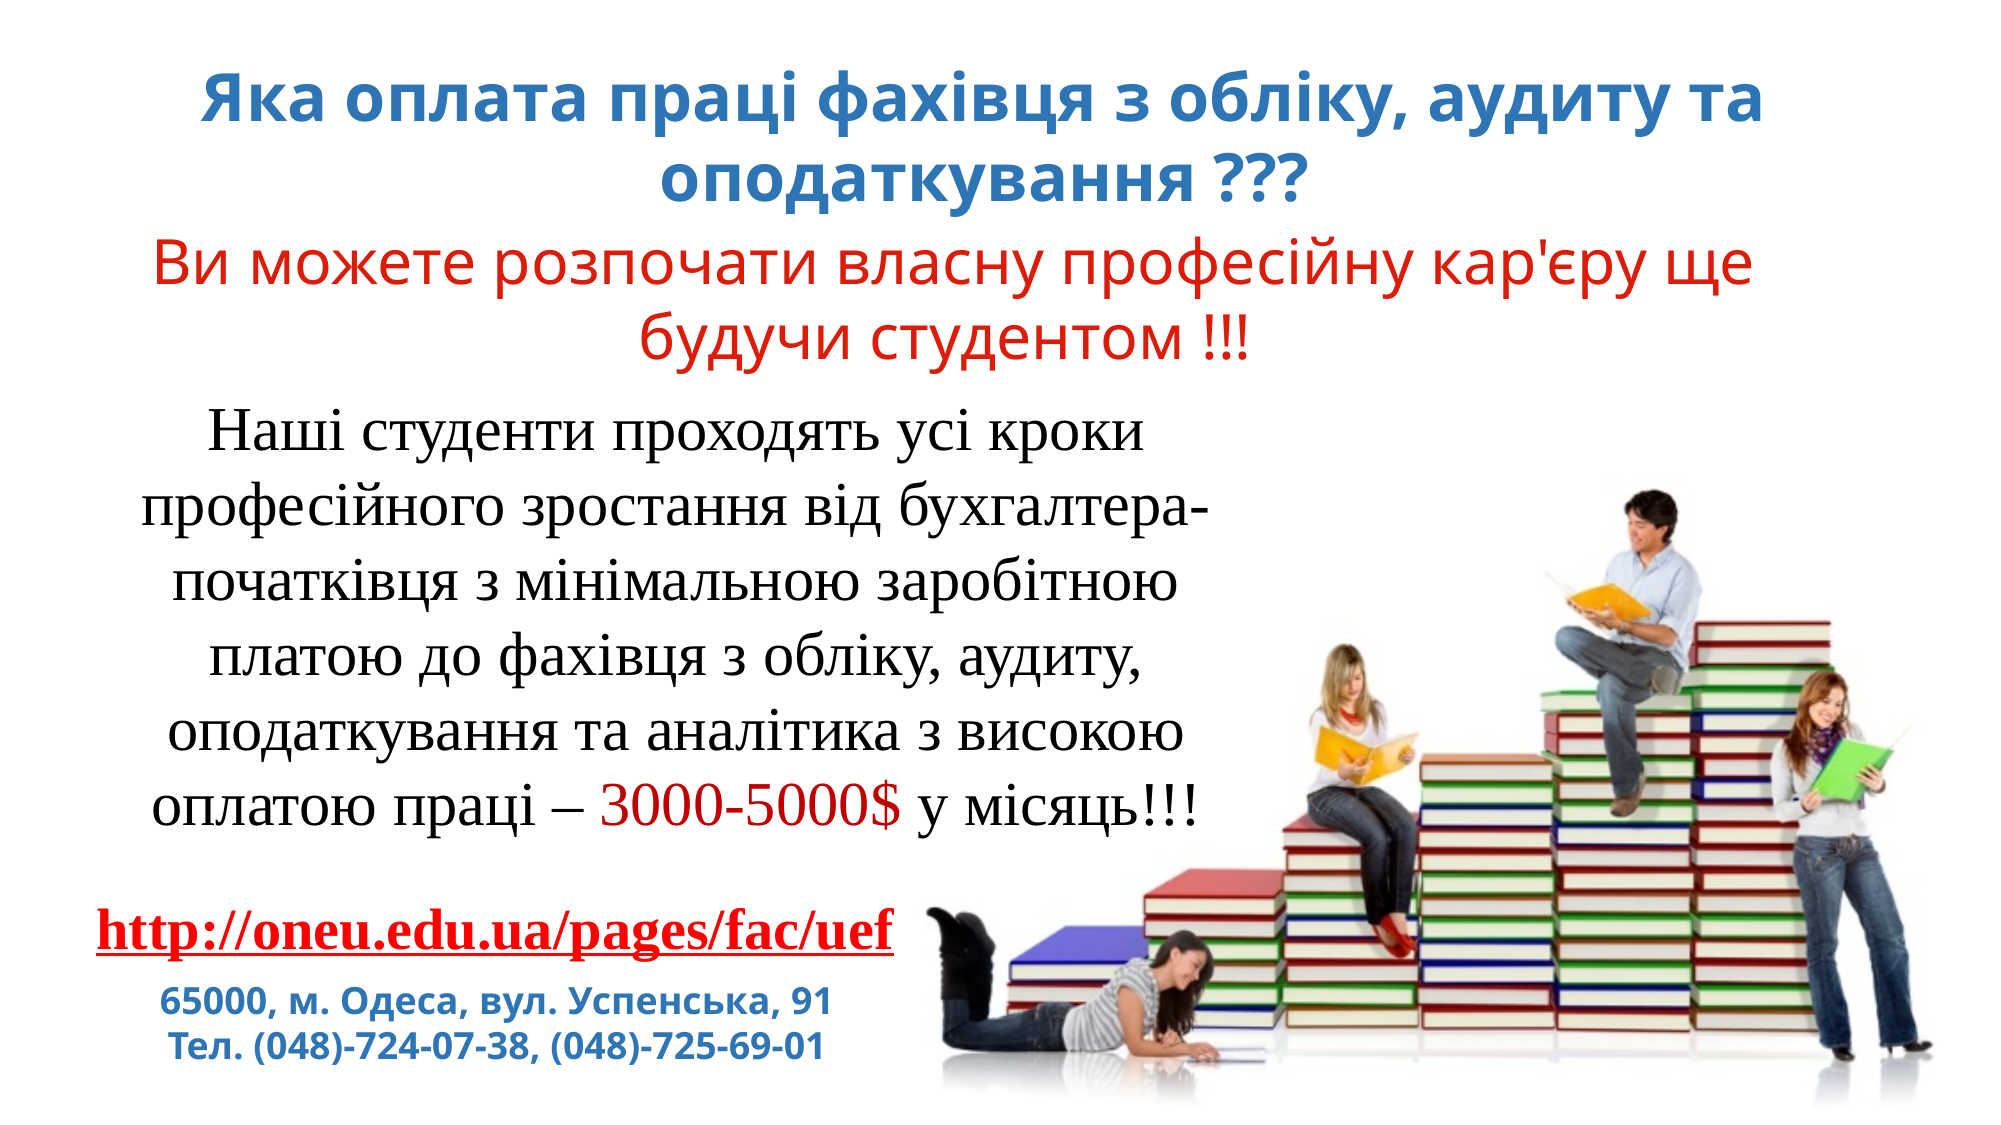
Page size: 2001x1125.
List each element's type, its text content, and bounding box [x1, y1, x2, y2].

text_box Ви можете розпочати власну професійну кар'єру ще будучи студентом !!! [27, 215, 1880, 380]
text_box Яка оплата праці фахівця з обліку, аудиту та оподаткування ??? [53, 47, 1915, 302]
picture [897, 477, 1941, 1110]
text_box http://oneu.edu.ua/pages/fac/uef [53, 884, 897, 969]
text_box Наші студенти проходять усі кроки професійного зростання від бухгалтера-початківця з мінімальною заробітною платою до фахівця з обліку, аудиту, оподаткування та аналітика з високою оплатою праці – 3000-5000$ у місяць!!! [99, 380, 1253, 846]
text_box 65000, м. Одеса, вул. Успенська, 91 Тел. (048)-724-07-38, (048)-725-69-01 [0, 969, 897, 1075]
